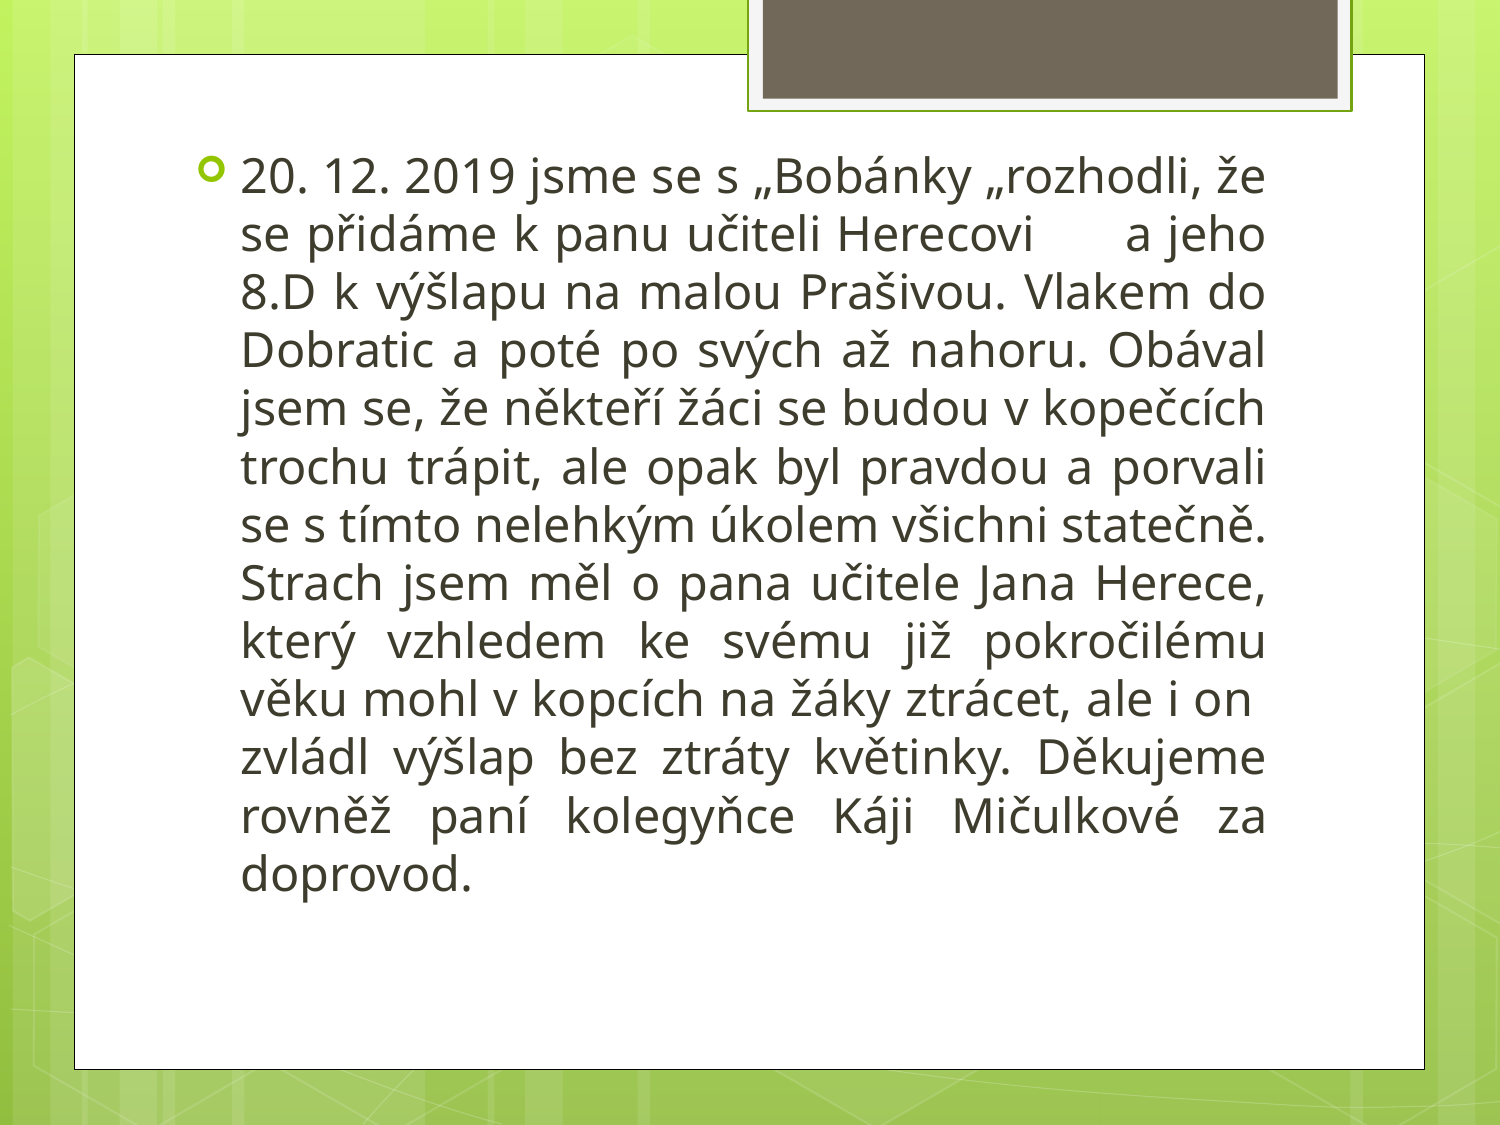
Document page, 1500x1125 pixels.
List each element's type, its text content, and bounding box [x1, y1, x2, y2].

list 20. 12. 2019 jsme se s „Bobánky „rozhodli, že se přidáme k panu učiteli Herecovi a jeho 8.D k výšlapu na malou Prašivou. Vlakem do Dobratic a poté po svých až nahoru. Obával jsem se, že někteří žáci se budou v kopečcích trochu trápit, ale opak byl pravdou a porvali se s tímto nelehkým úkolem všichni statečně. Strach jsem měl o pana učitele Jana Herece, který vzhledem ke svému již pokročilému věku mohl v kopcích na žáky ztrácet, ale i on zvládl výšlap bez ztráty květinky. Děkujeme rovněž paní kolegyňce Káji Mičulkové za doprovod. [170, 136, 1284, 957]
